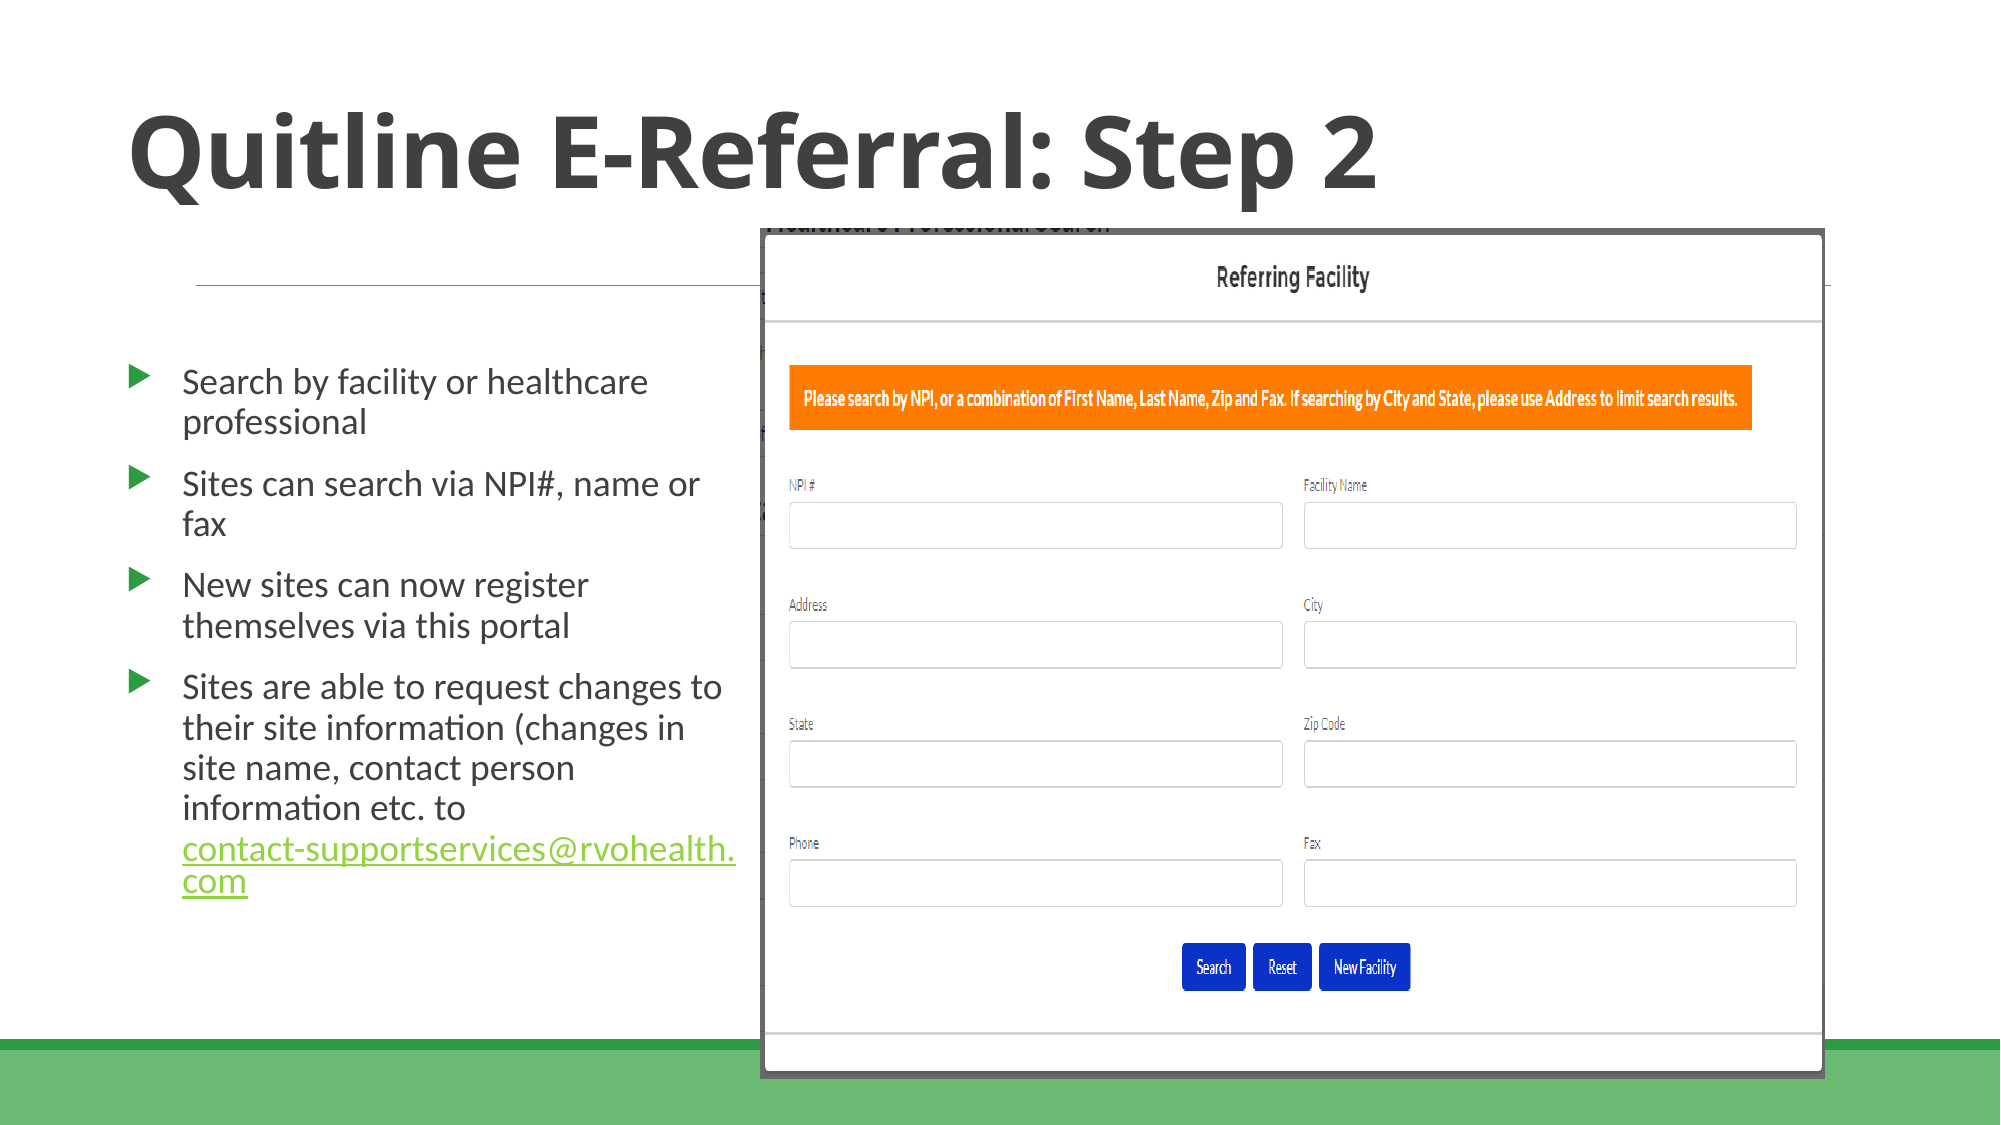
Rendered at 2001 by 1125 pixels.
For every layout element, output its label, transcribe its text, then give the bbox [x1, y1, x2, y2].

text_box Search by facility or healthcare professional Sites can search via NPI#, name or fax New sites can now register themselves via this portal Sites are able to request changes to their site information (changes in site name, contact person information etc. to contact-supportservices@rvohealth.com [111, 354, 756, 970]
picture [759, 228, 1825, 1080]
title Quitline E-Referral: Step 2 [111, 99, 1522, 317]
